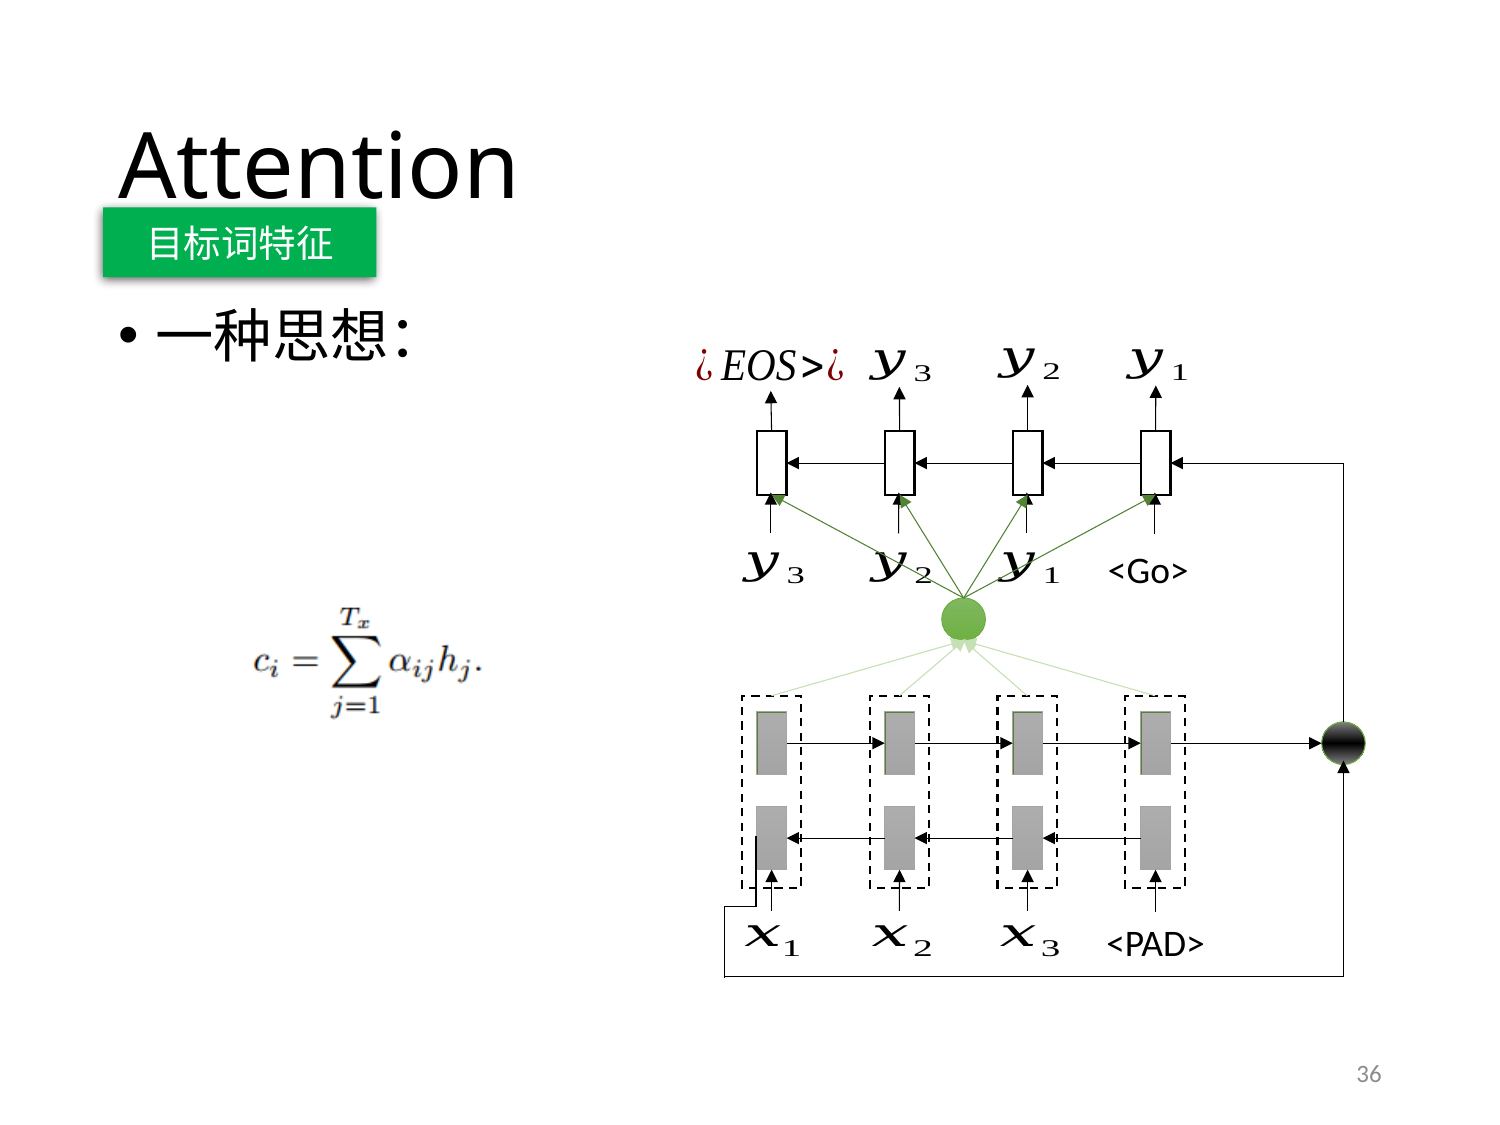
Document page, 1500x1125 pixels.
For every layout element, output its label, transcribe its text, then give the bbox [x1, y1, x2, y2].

picture [134, 575, 638, 737]
list 一种思想： [103, 299, 1397, 1014]
title Attention [103, 59, 1397, 278]
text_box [695, 334, 1366, 979]
slide_number 36 [1059, 1042, 1397, 1103]
text_box 目标词特征 [103, 207, 377, 278]
